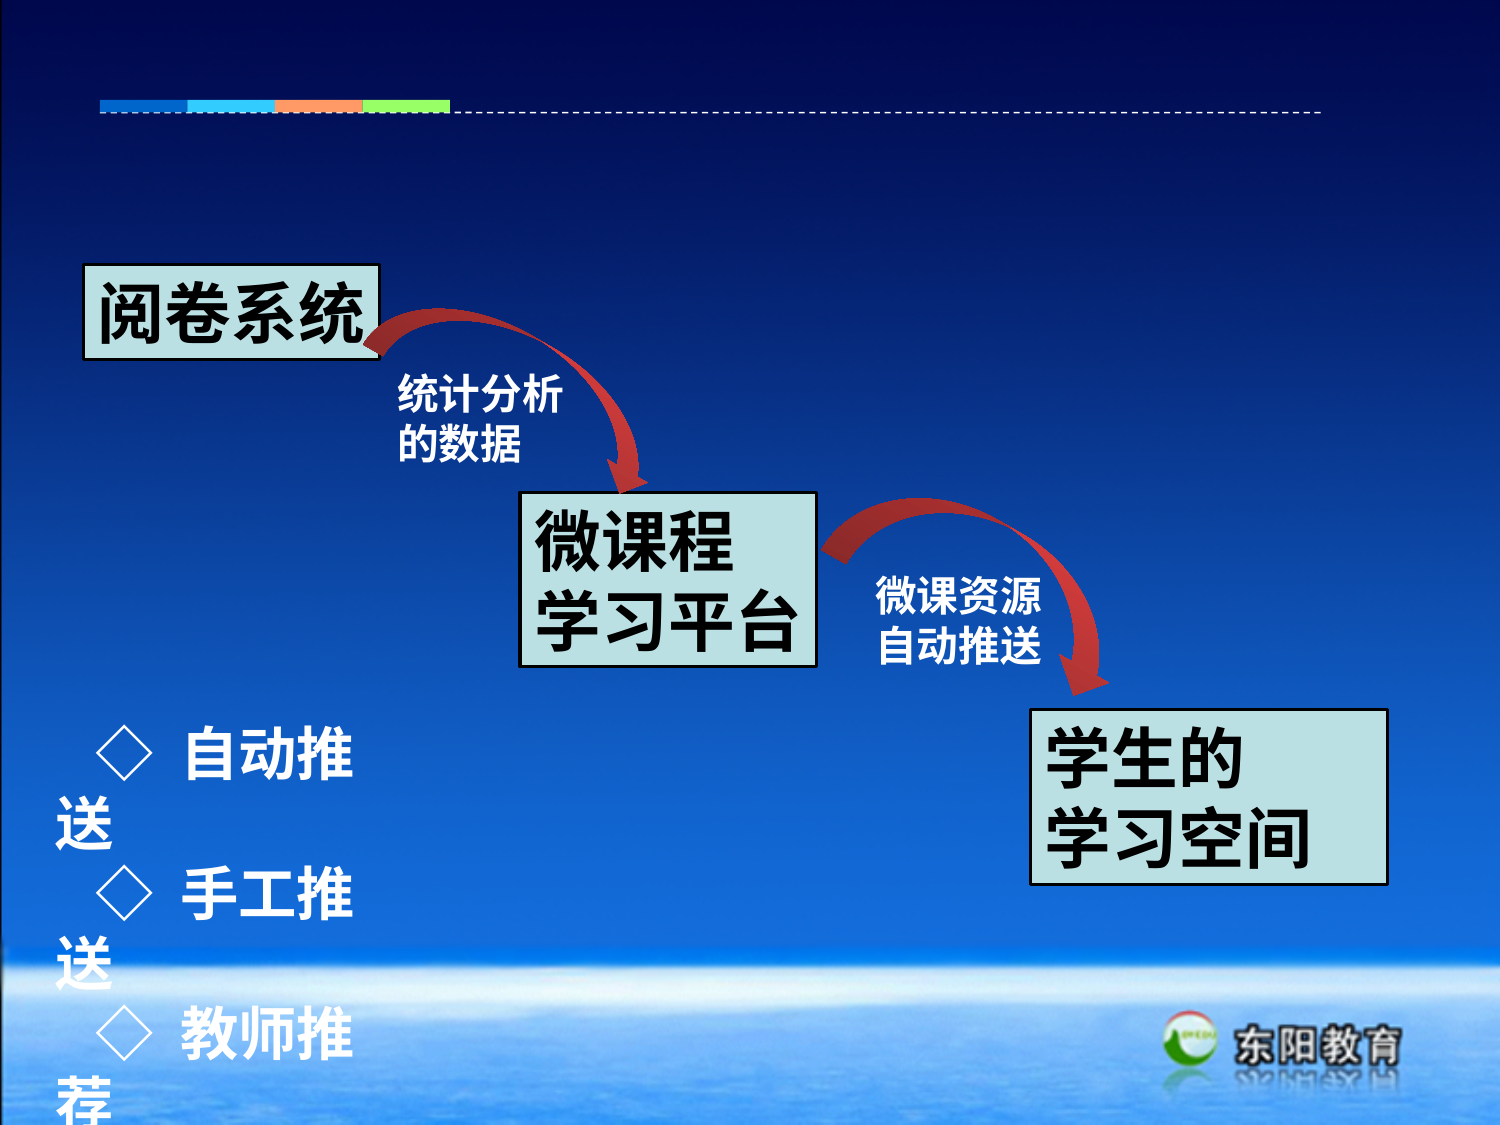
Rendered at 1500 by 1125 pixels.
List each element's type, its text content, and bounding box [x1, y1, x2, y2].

text_box 统计分析 的数据 [382, 360, 580, 476]
text_box [580, 366, 648, 494]
text_box 阅卷系统 [83, 264, 380, 360]
text_box 微课资源 自动推送 [860, 562, 1058, 678]
picture [0, 0, 1500, 1125]
text_box ◇ 自动推送 ◇ 手工推送 ◇ 教师推荐 [40, 709, 423, 1125]
text_box 学生的 学习空间 [1030, 709, 1388, 885]
text_box 微课程 学习平台 [520, 492, 817, 667]
text_box [821, 498, 1109, 696]
text_box [363, 308, 572, 360]
